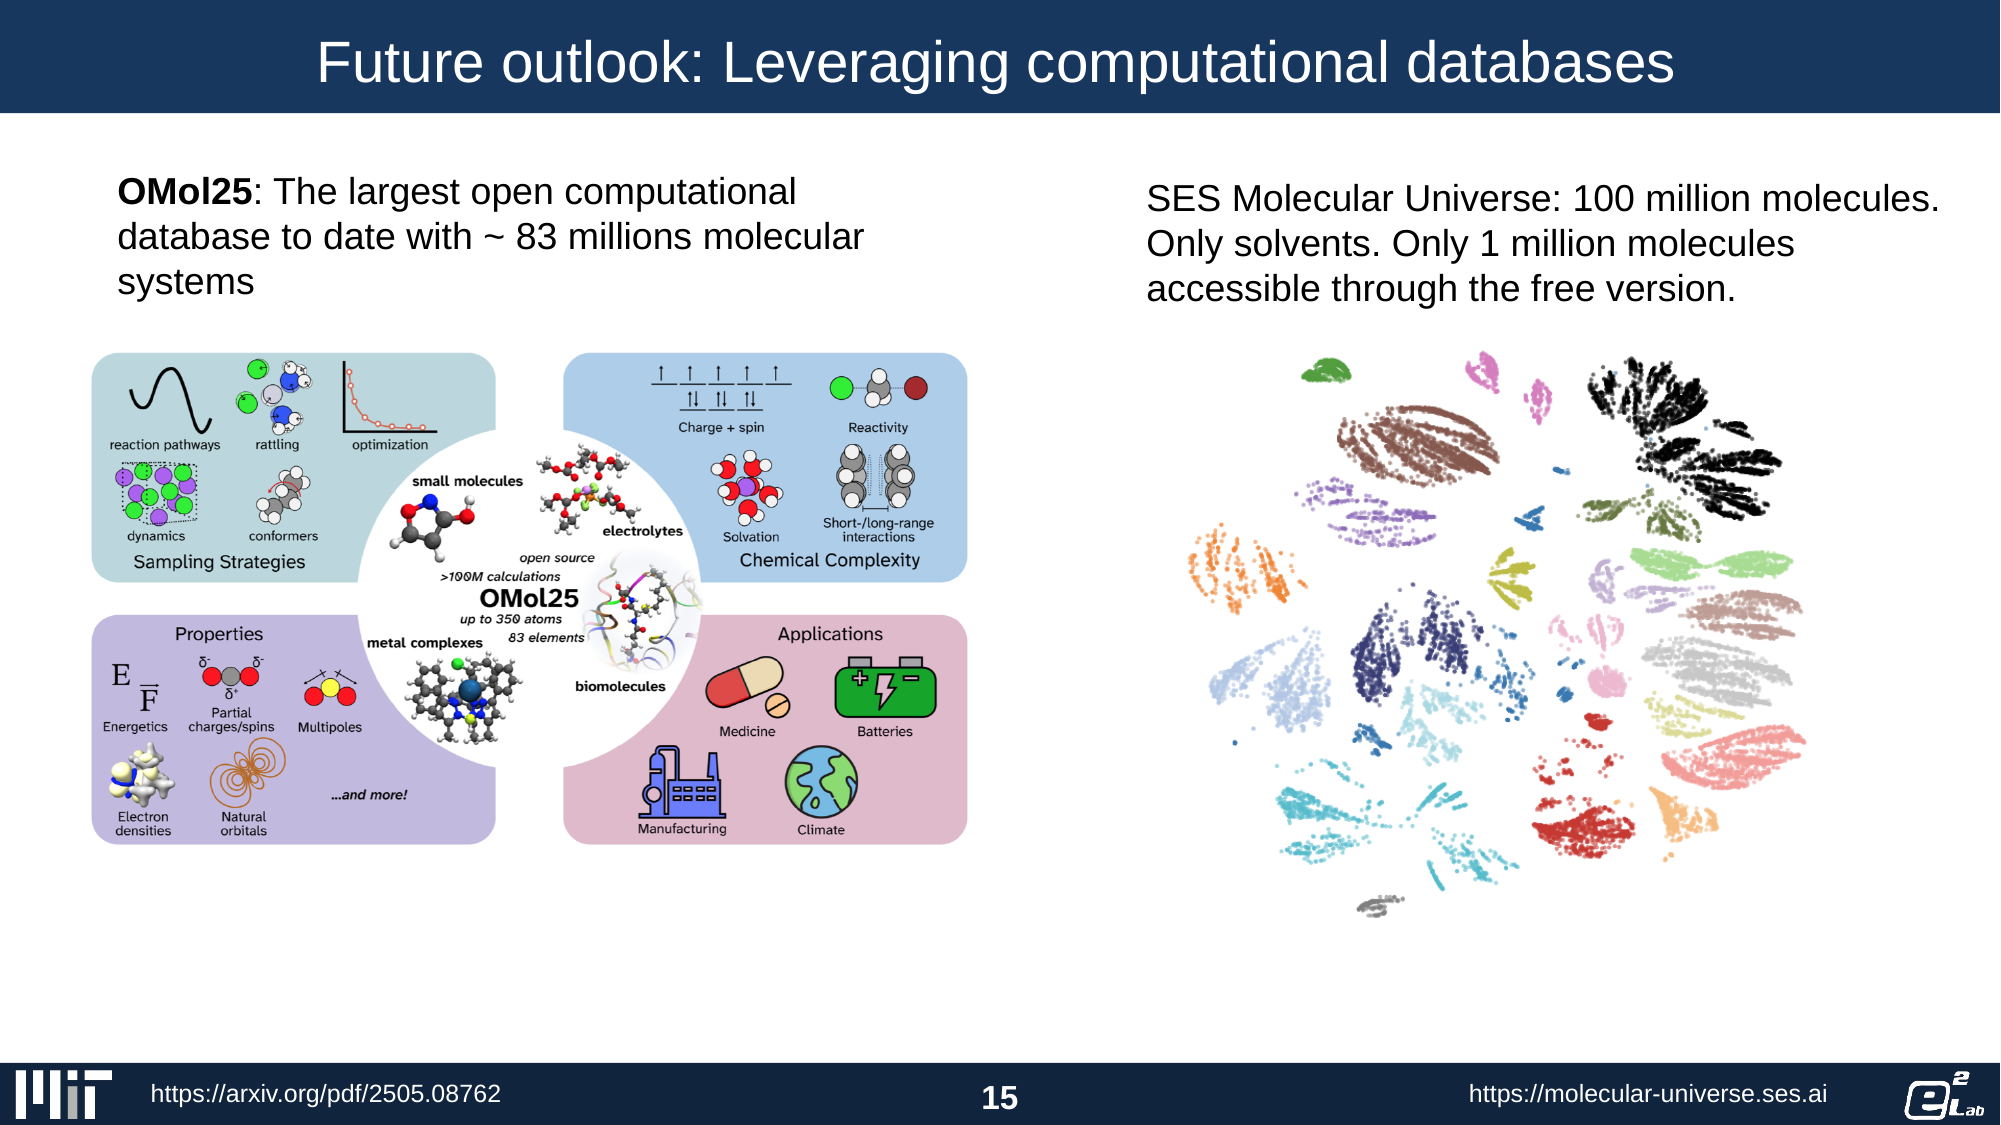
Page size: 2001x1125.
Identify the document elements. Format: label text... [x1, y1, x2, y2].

text_box https://molecular-universe.ses.ai [1454, 1069, 1864, 1115]
picture [1904, 1071, 1984, 1120]
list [80, 326, 979, 851]
text_box SES Molecular Universe: 100 million molecules. Only solvents. Only 1 million molecules accessible through the free version. [1131, 166, 1972, 317]
text_box https://arxiv.org/pdf/2505.08762 [135, 1069, 692, 1115]
picture [1142, 318, 1846, 946]
text_box OMol25: The largest open computational database to date with ~ 83 millions molecular systems [102, 159, 957, 310]
picture [15, 1070, 112, 1119]
title Future outlook: Leveraging computational databases [97, 2, 1898, 117]
